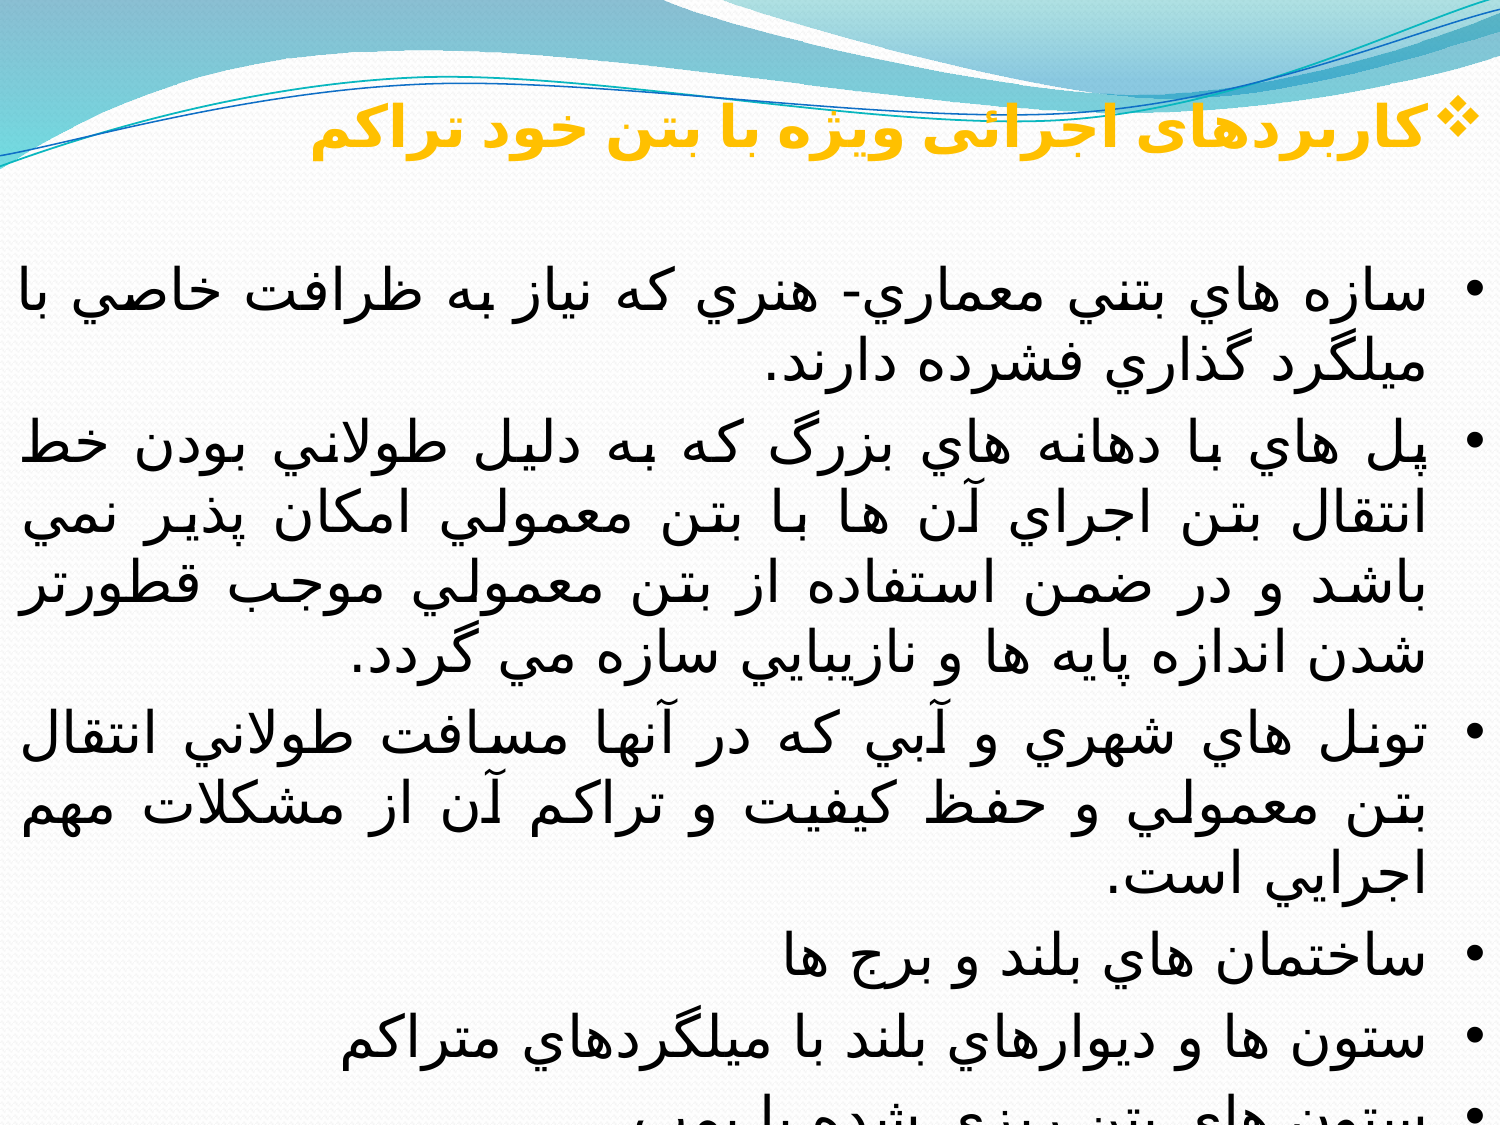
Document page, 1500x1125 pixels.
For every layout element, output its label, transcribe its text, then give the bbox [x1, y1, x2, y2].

text_box کاربردهای اجرائی ويژه با بتن خود تراکم سازه هاي بتني معماري- هنري که نياز به ظرافت خاصي با ميلگرد گذاري فشرده دارند. پل هاي با دهانه هاي بزرگ که به دليل طولاني بودن خط انتقال بتن اجراي آن ها با بتن معمولي امکان پذير نمي باشد و در ضمن استفاده از بتن معمولي موجب قطورتر شدن اندازه پايه ها و نازيبايي سازه مي گردد. تونل هاي شهري و آبي که در آنها مسافت طولاني انتقال بتن معمولي و حفظ کيفيت و تراکم آن از مشکلات مهم اجرايي است. ساختمان هاي بلند و برج ها ستون ها و ديوارهاي بلند با ميلگردهاي متراکم ستون هاي بتن ريزي شده با پمپ بتن ريزي بلوک هاي بتني [0, 0, 1500, 1125]
